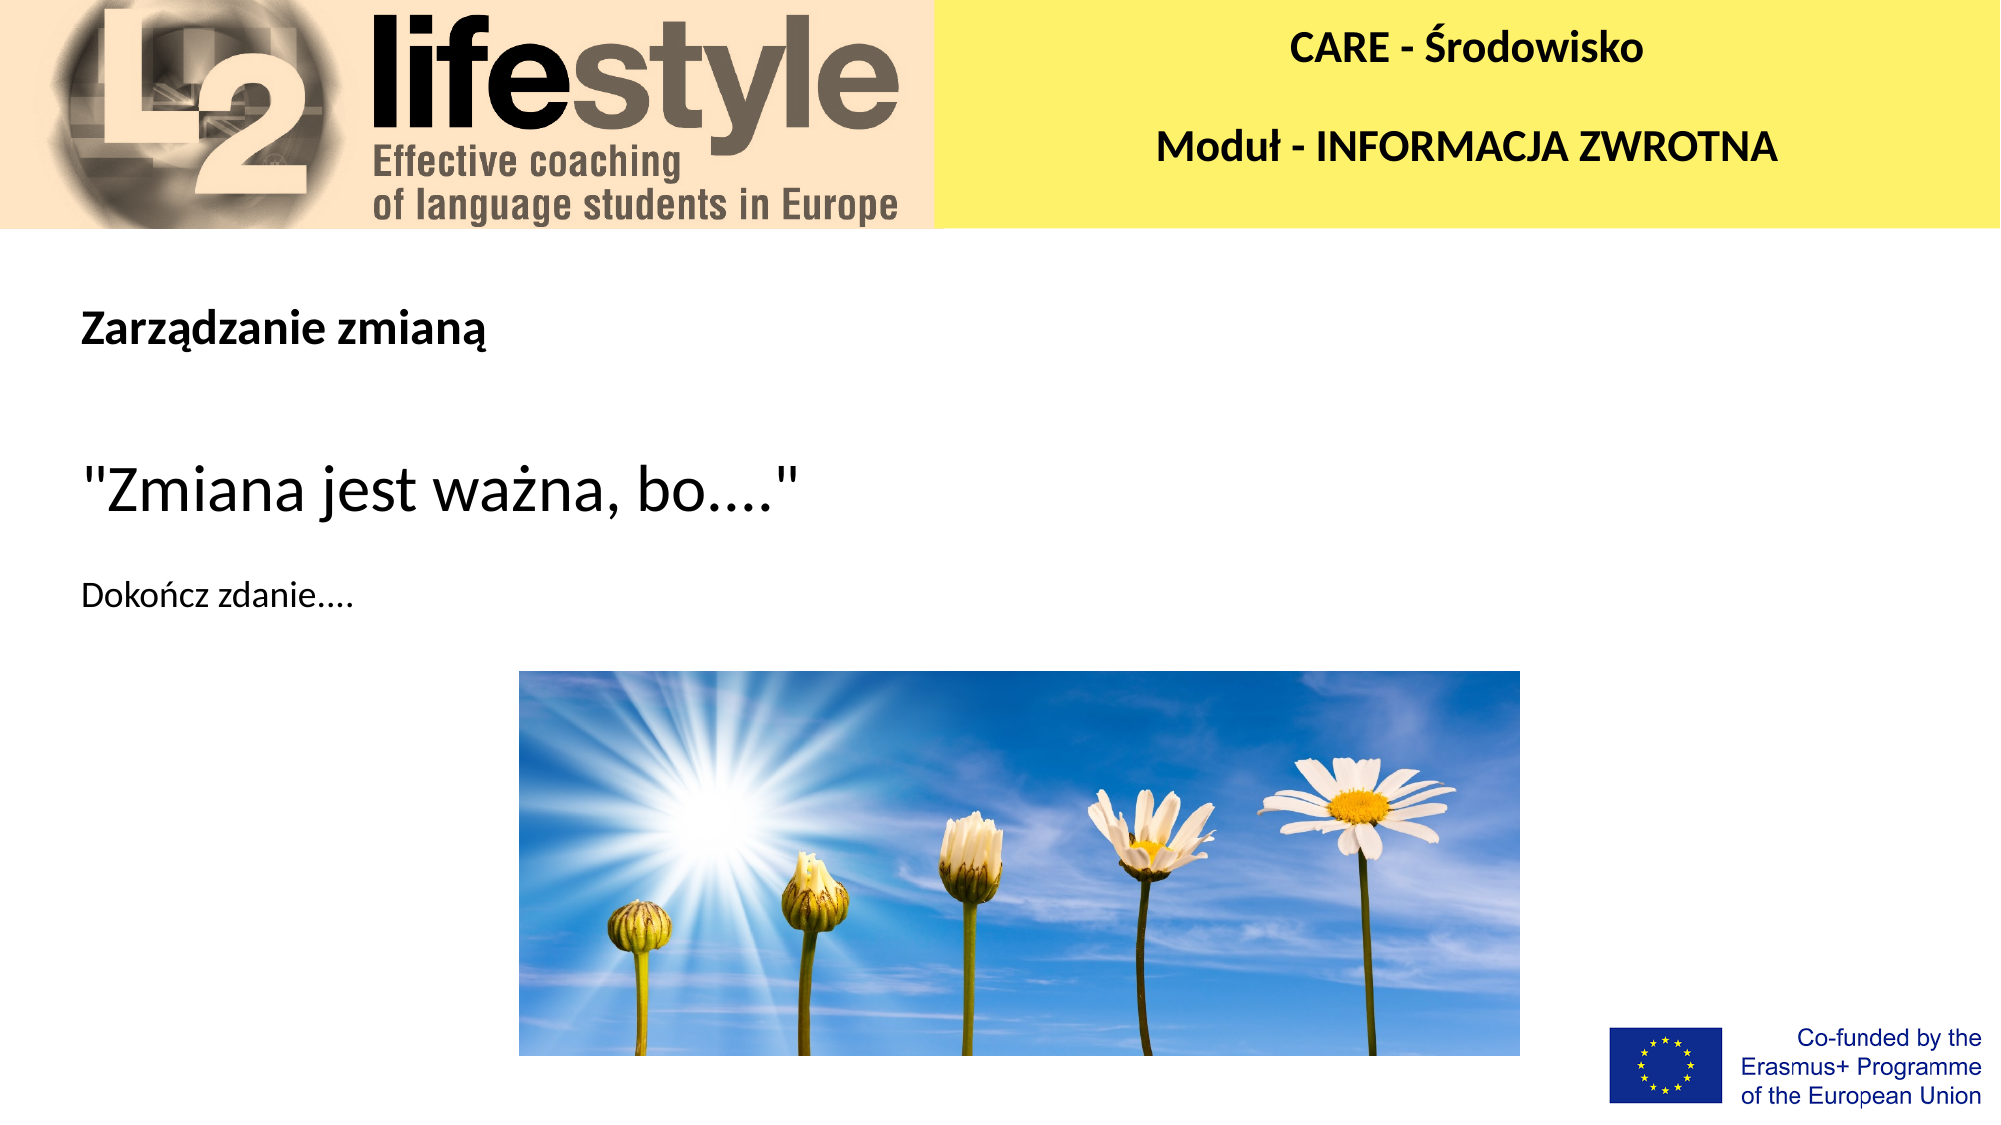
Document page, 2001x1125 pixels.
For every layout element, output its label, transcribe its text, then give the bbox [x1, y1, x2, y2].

picture [519, 671, 1520, 1056]
picture [0, 0, 945, 229]
picture [1586, 1006, 2000, 1125]
text_box CARE - Środowisko Moduł - INFORMACJA ZWROTNA [945, 0, 2000, 229]
text_box Zarządzanie zmianą "Zmiana jest ważna, bo...." Dokończ zdanie.... [66, 287, 1927, 667]
